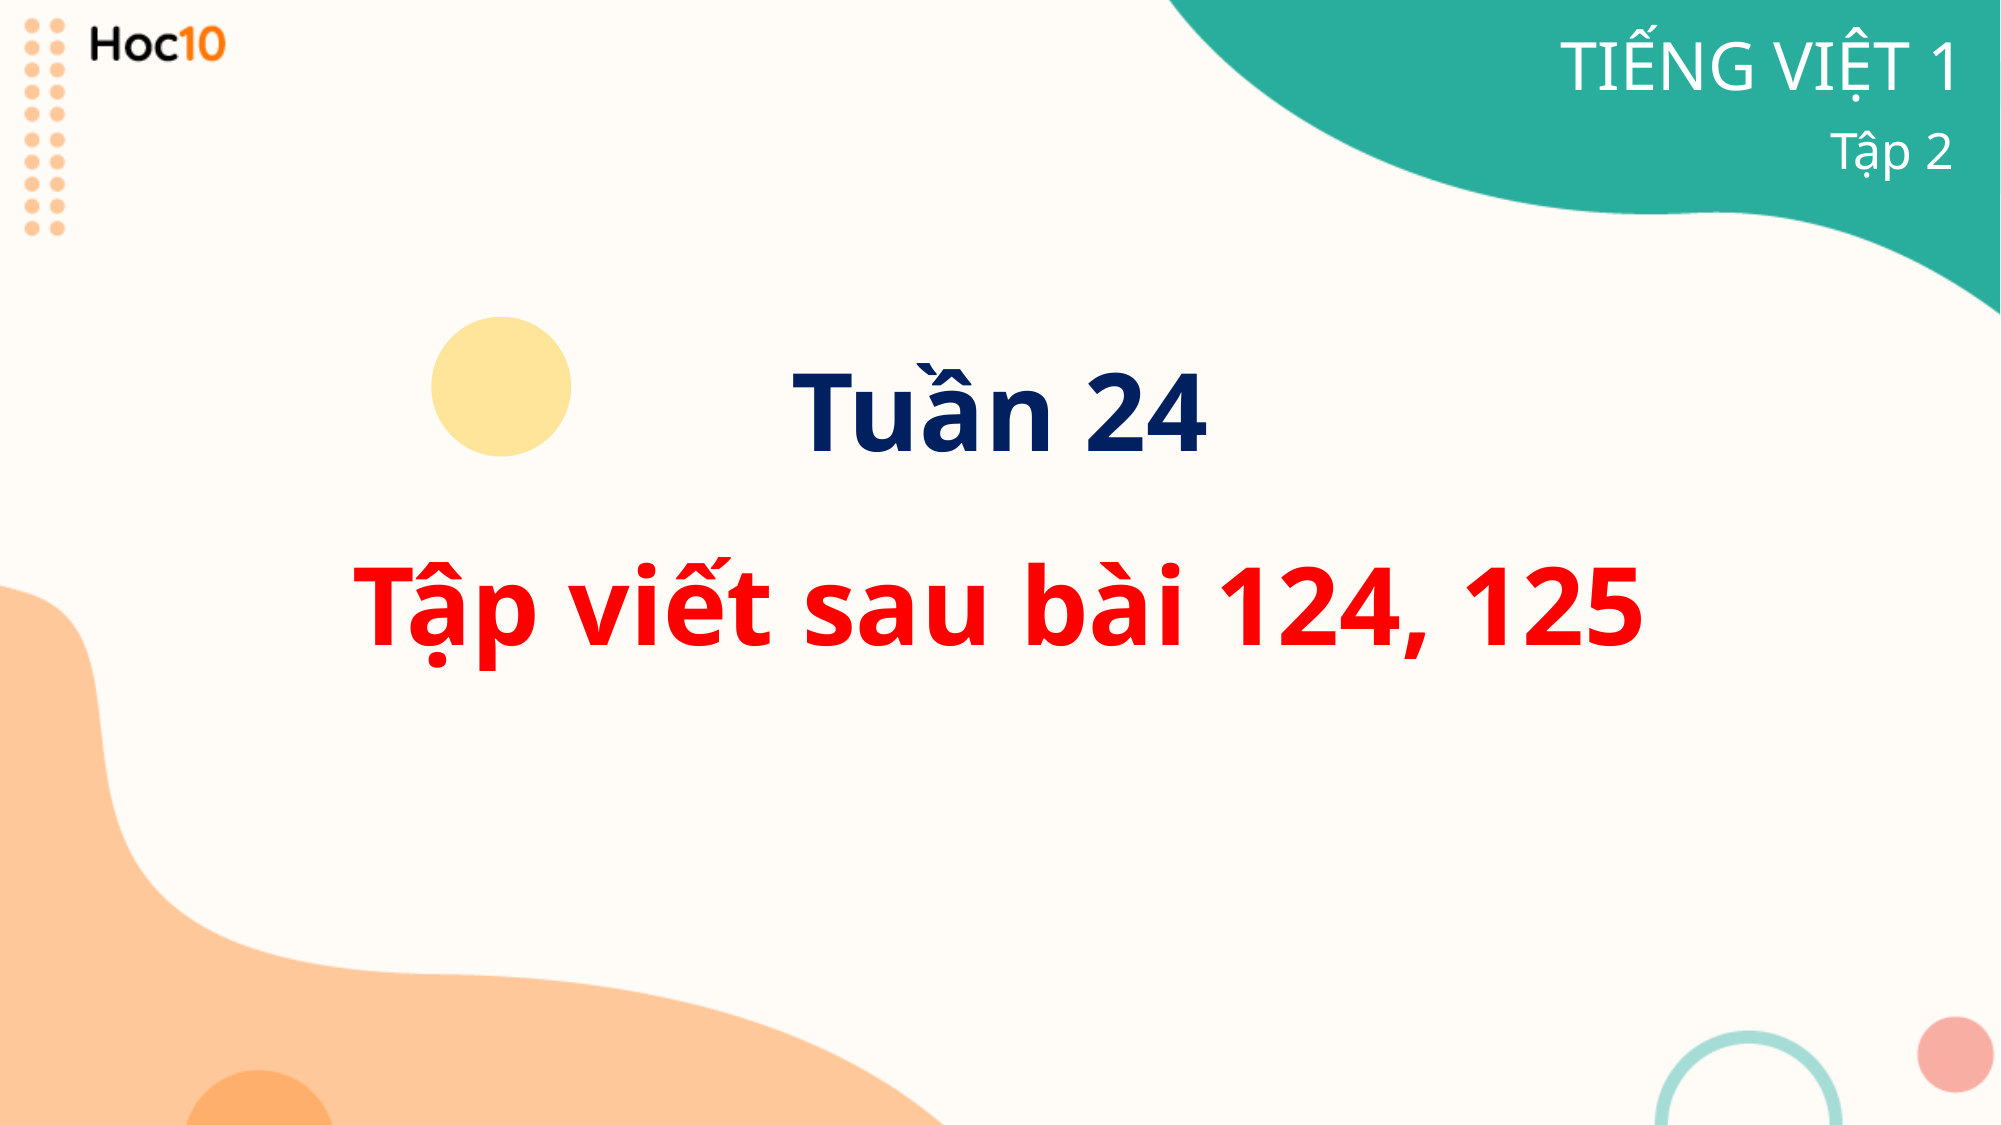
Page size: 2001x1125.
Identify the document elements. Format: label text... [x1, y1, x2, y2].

text_box Tuần 24 Tập viết sau bài 124, 125 [337, 270, 1663, 675]
picture [0, 0, 2001, 1125]
text_box Tập 2 [1815, 112, 1970, 187]
text_box TIẾNG VIỆT 1 [1545, 16, 1981, 112]
